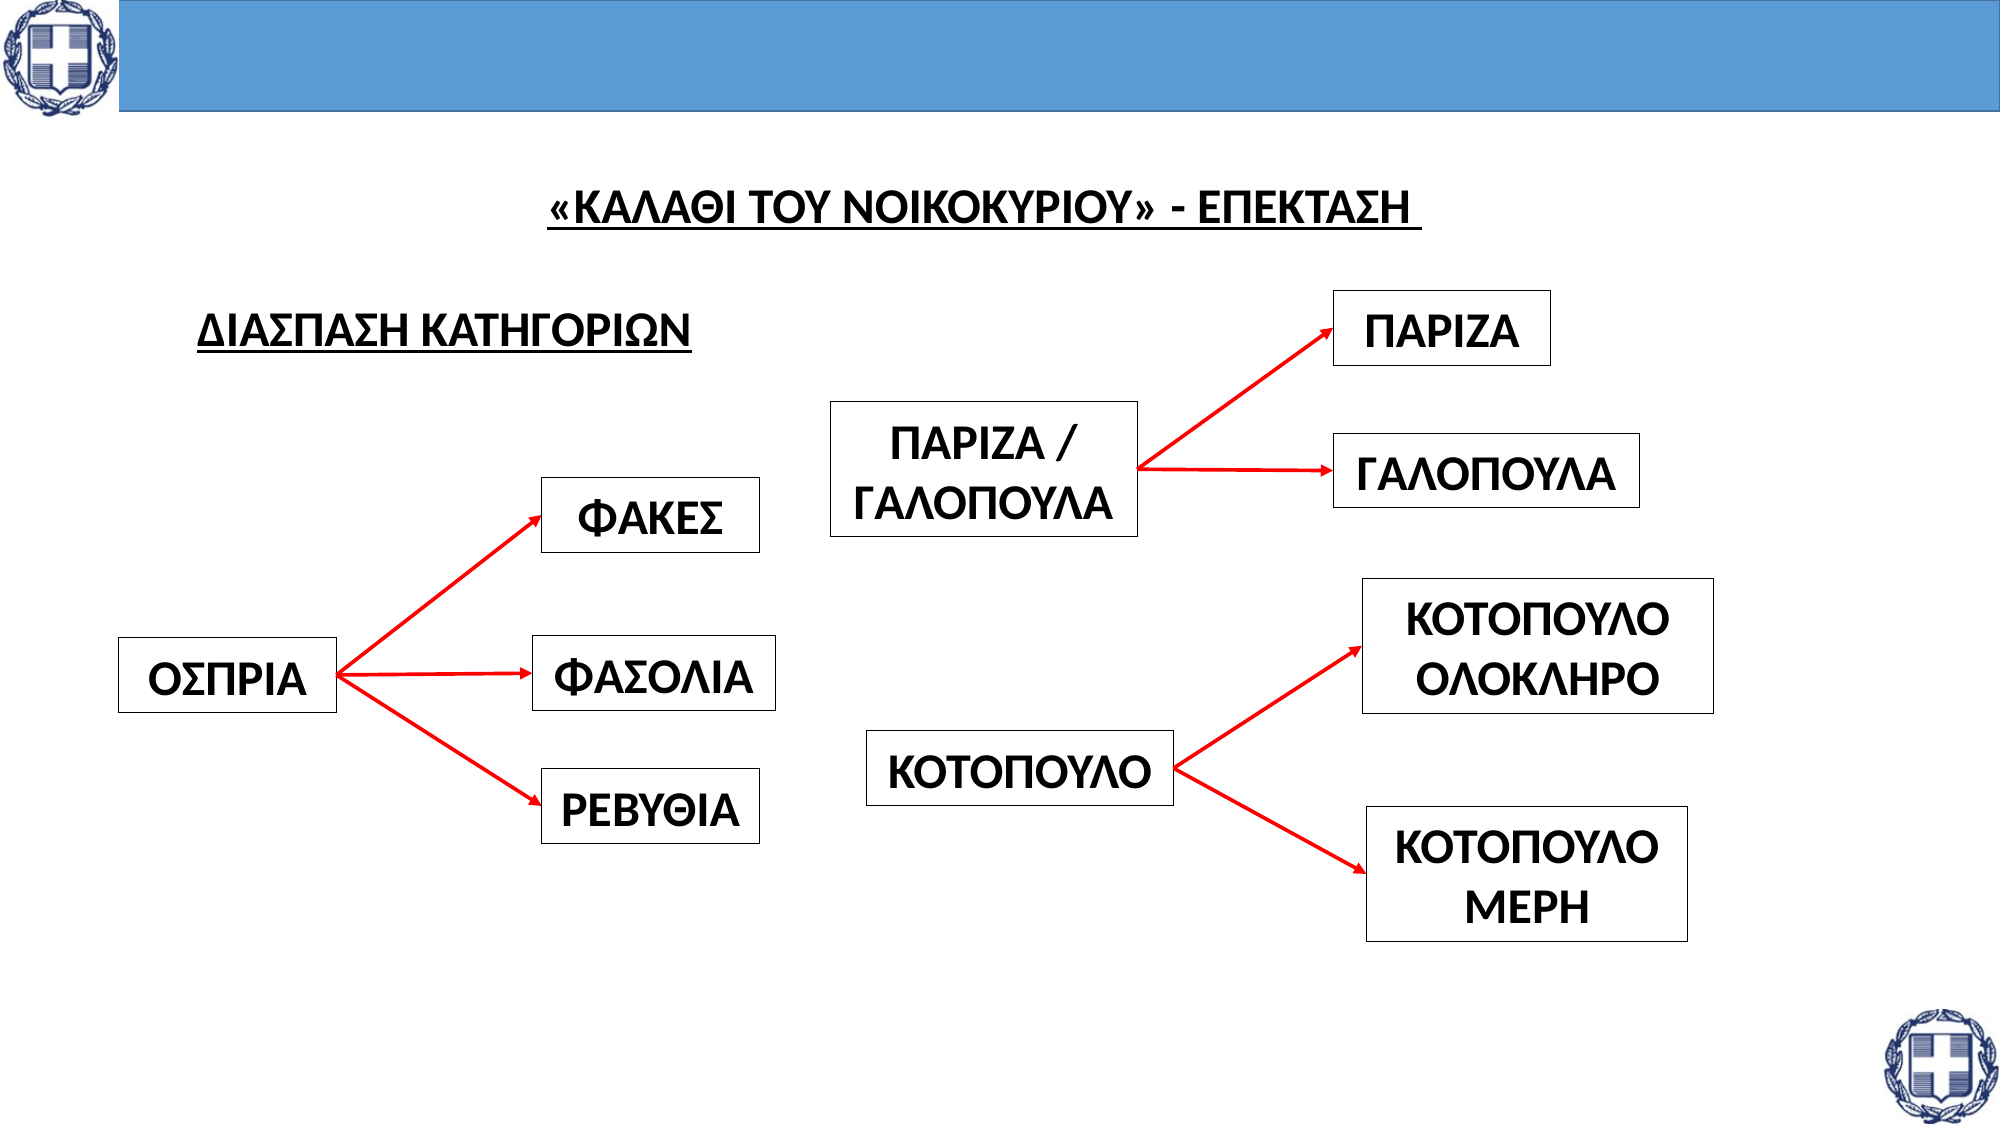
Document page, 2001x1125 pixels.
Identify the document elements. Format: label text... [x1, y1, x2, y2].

picture [0, 0, 119, 117]
text_box ΚΟΤΟΠΟΥΛΟ ΟΛΟΚΛΗΡΟ [1362, 578, 1714, 714]
text_box ΓΑΛΟΠΟΥΛΑ [1333, 433, 1640, 508]
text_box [336, 515, 542, 675]
text_box «ΚΑΛΑΘΙ ΤΟΥ ΝΟΙΚΟΚΥΡΙΟΥ» - ΕΠΕΚΤΑΣΗ [532, 166, 1590, 241]
text_box [119, 0, 2000, 112]
text_box ΚΟΤΟΠΟΥΛΟ ΜΕΡΗ [1366, 806, 1688, 942]
picture [1881, 1008, 2000, 1125]
text_box ΔΙΑΣΠΑΣΗ ΚΑΤΗΓΟΡΙΩΝ [182, 289, 1913, 409]
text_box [336, 675, 542, 807]
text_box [1137, 328, 1334, 470]
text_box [1173, 768, 1367, 875]
text_box ΦΑΣΟΛΙΑ [542, 635, 776, 711]
text_box ΠΑΡΙΖΑ [1333, 290, 1551, 366]
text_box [1173, 646, 1363, 768]
text_box ΚΟΤΟΠΟΥΛΟ [866, 730, 1173, 806]
text_box ΟΣΠΡΙΑ [118, 637, 336, 713]
text_box ΡΕΒΥΘΙΑ [541, 768, 760, 844]
text_box ΠΑΡΙΖΑ / ΓΑΛΟΠΟΥΛΑ [830, 401, 1138, 537]
text_box ΦΑΚΕΣ [541, 477, 760, 553]
